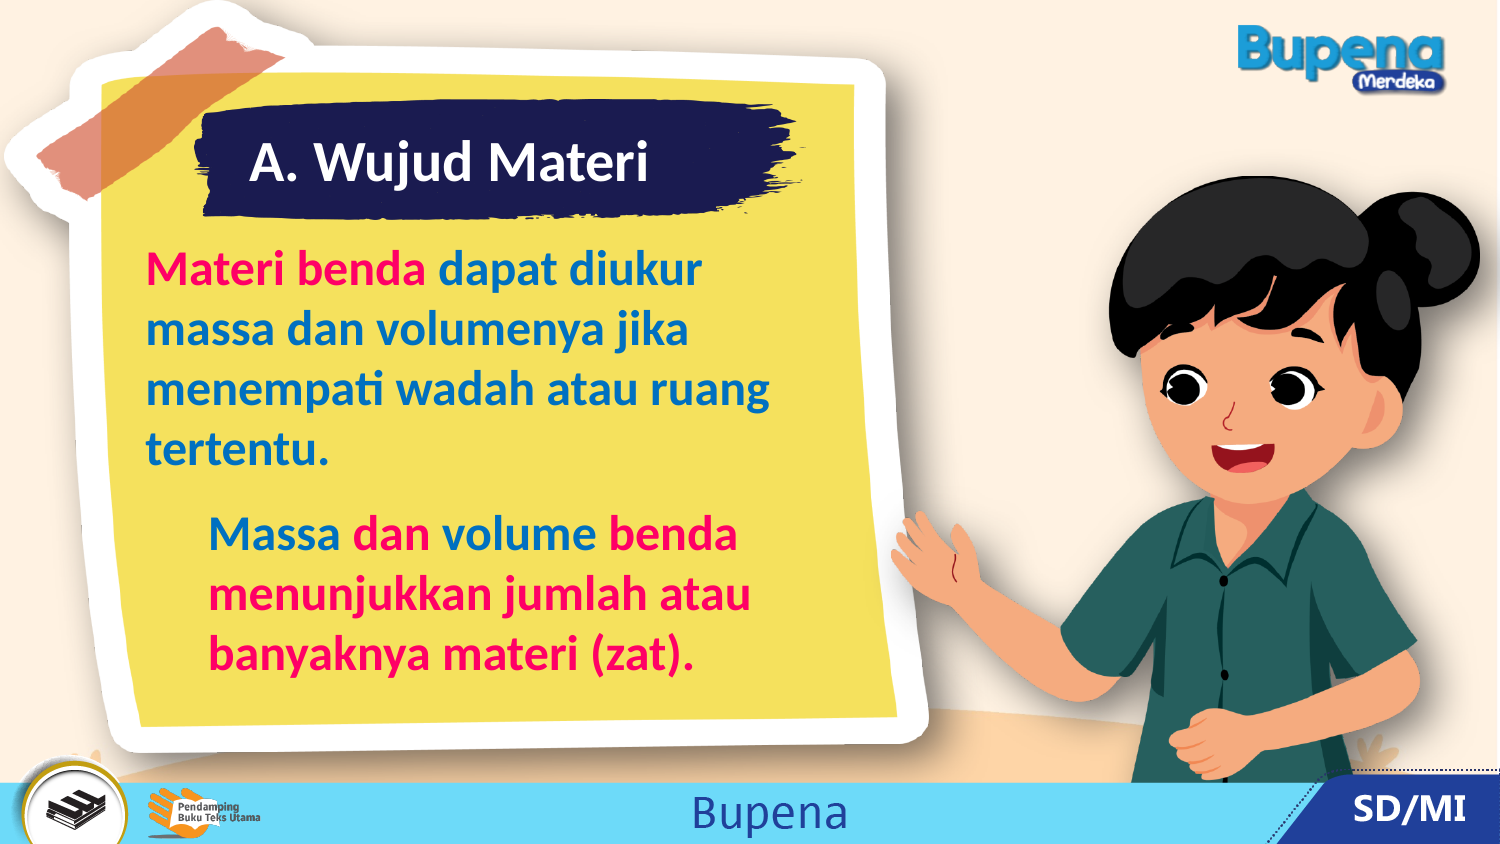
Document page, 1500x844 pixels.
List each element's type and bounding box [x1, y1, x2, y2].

text_box [193, 99, 806, 221]
picture [0, 0, 1500, 844]
